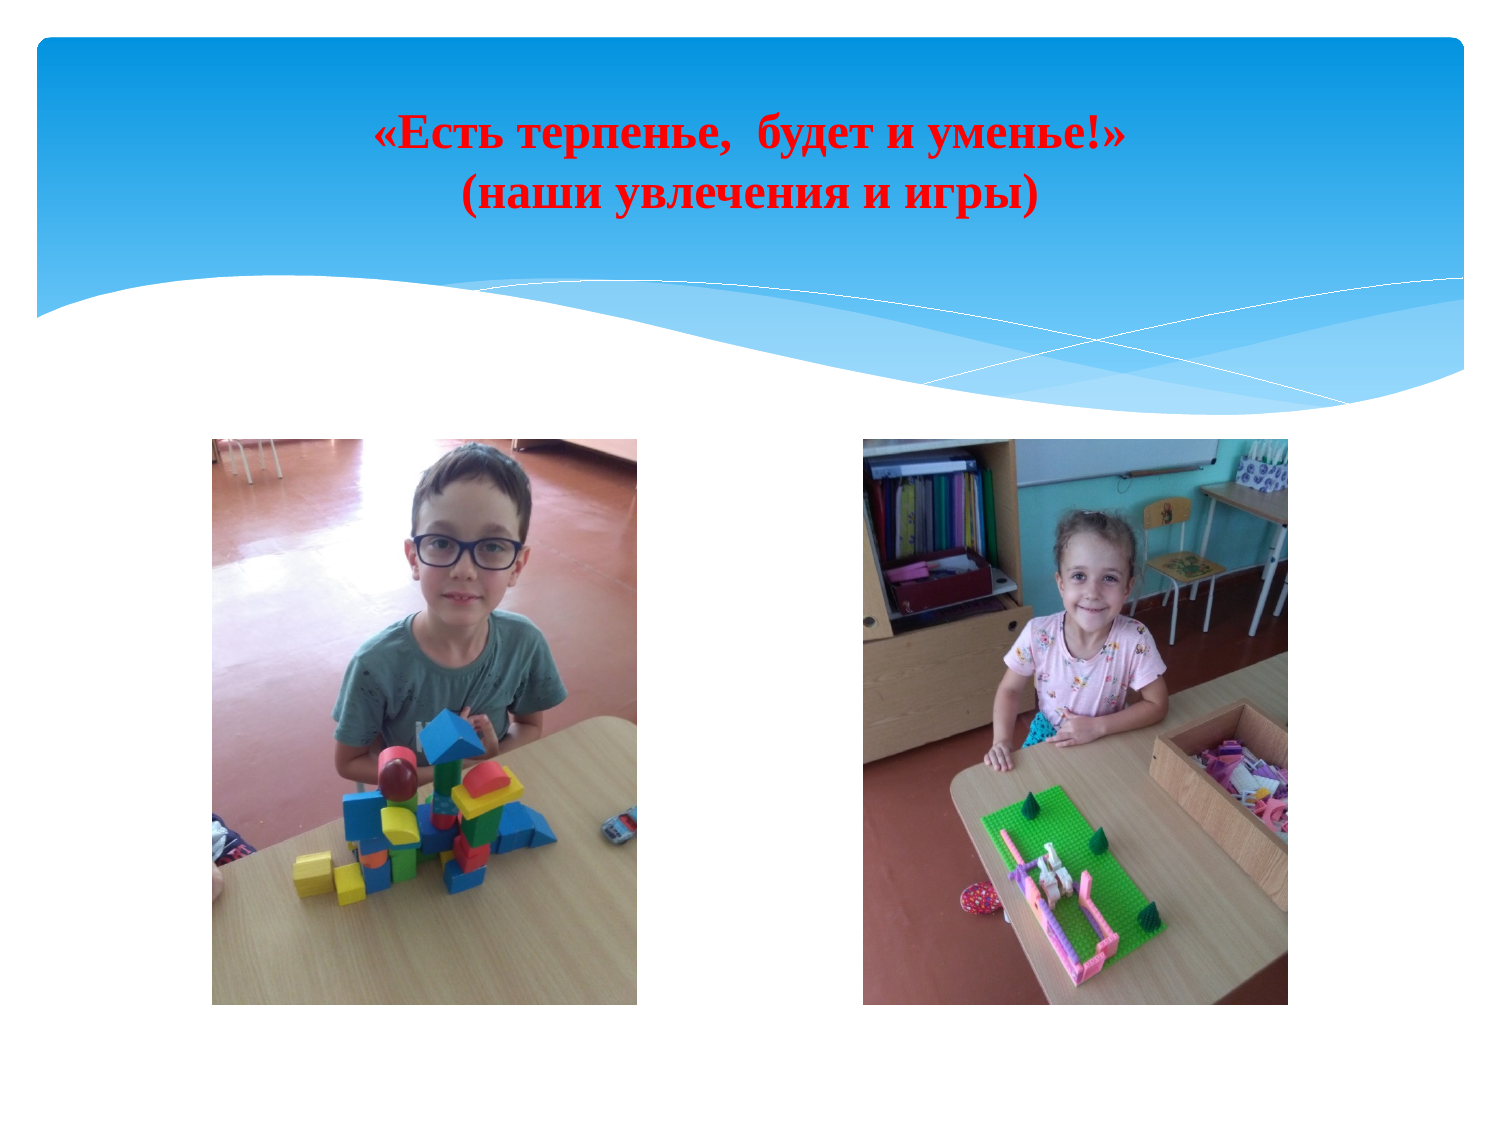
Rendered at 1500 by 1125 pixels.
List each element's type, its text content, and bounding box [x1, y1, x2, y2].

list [863, 439, 1288, 1006]
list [212, 439, 637, 1006]
title «Есть терпенье, будет и уменье!» (наши увлечения и игры) [75, 55, 1425, 261]
